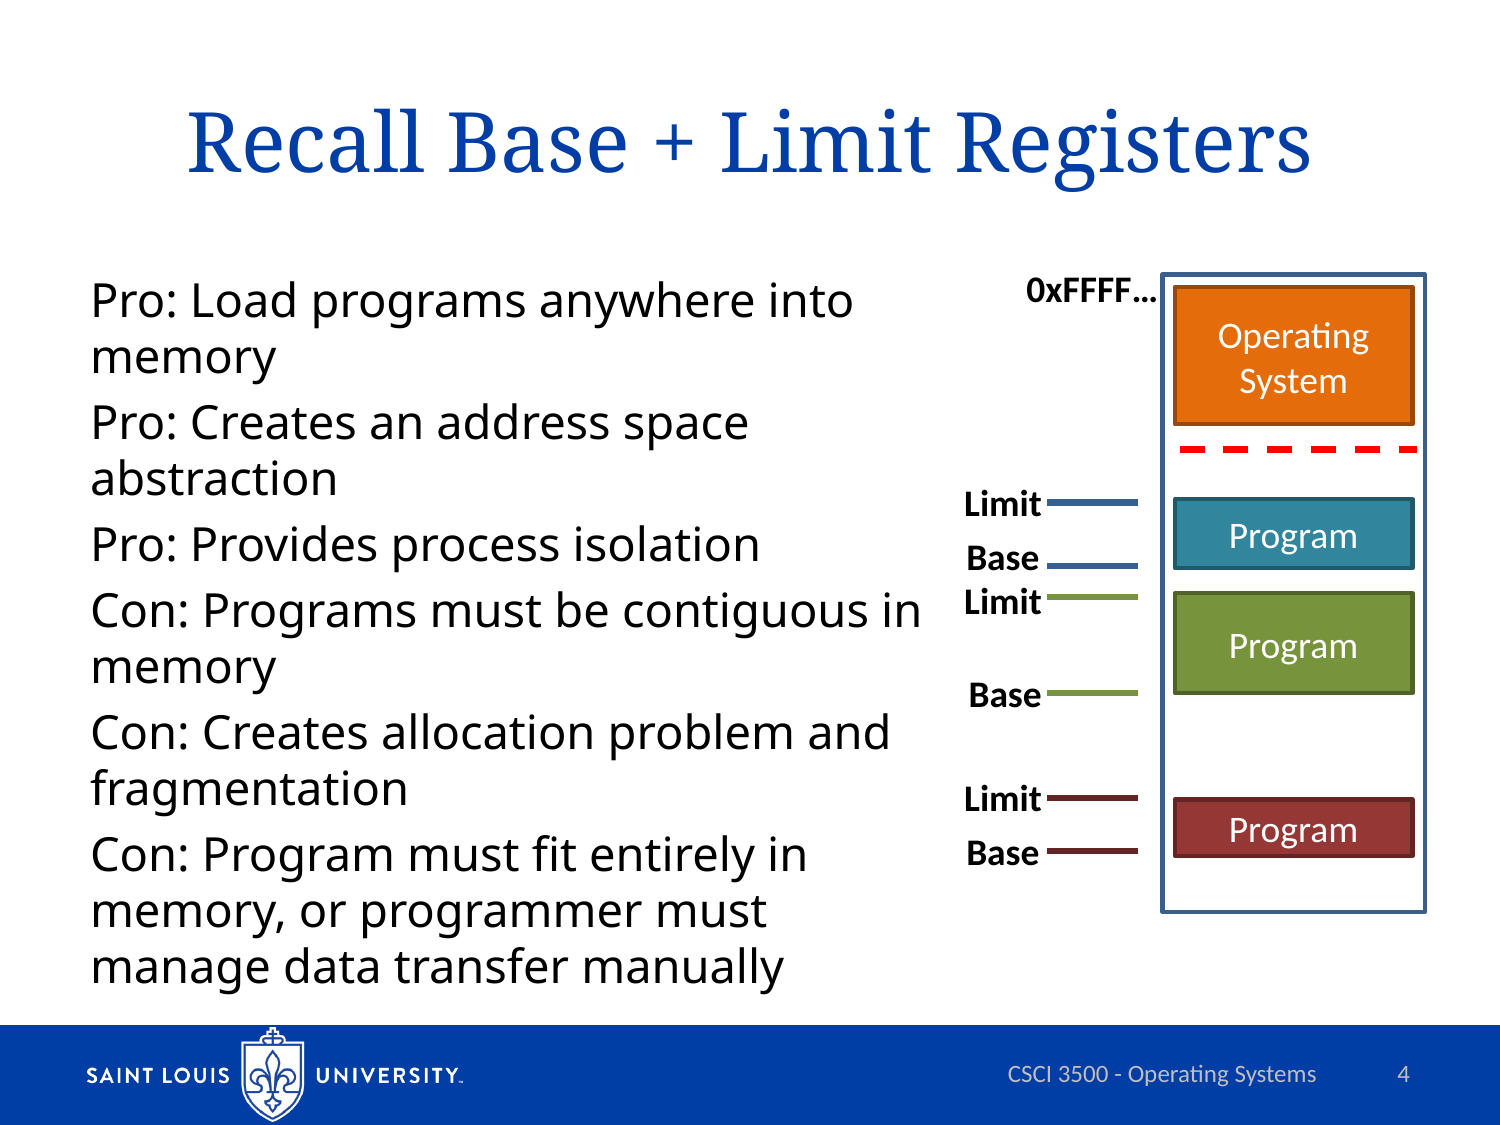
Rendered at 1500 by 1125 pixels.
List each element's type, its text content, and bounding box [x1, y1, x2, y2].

slide_number 4 [1074, 1042, 1425, 1103]
picture [87, 1027, 463, 1122]
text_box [948, 257, 1426, 913]
list Pro: Load programs anywhere into memory Pro: Creates an address space abstraction Pro: Provides process isolation Con: Programs must be contiguous in memory Con: Creates allocation problem and fragmentation Con: Program must fit entirely in memory, or programmer must manage data transfer manually [75, 262, 950, 1005]
footer CSCI 3500 - Operating Systems [924, 1042, 1074, 1103]
title Recall Base + Limit Registers [75, 45, 1425, 233]
